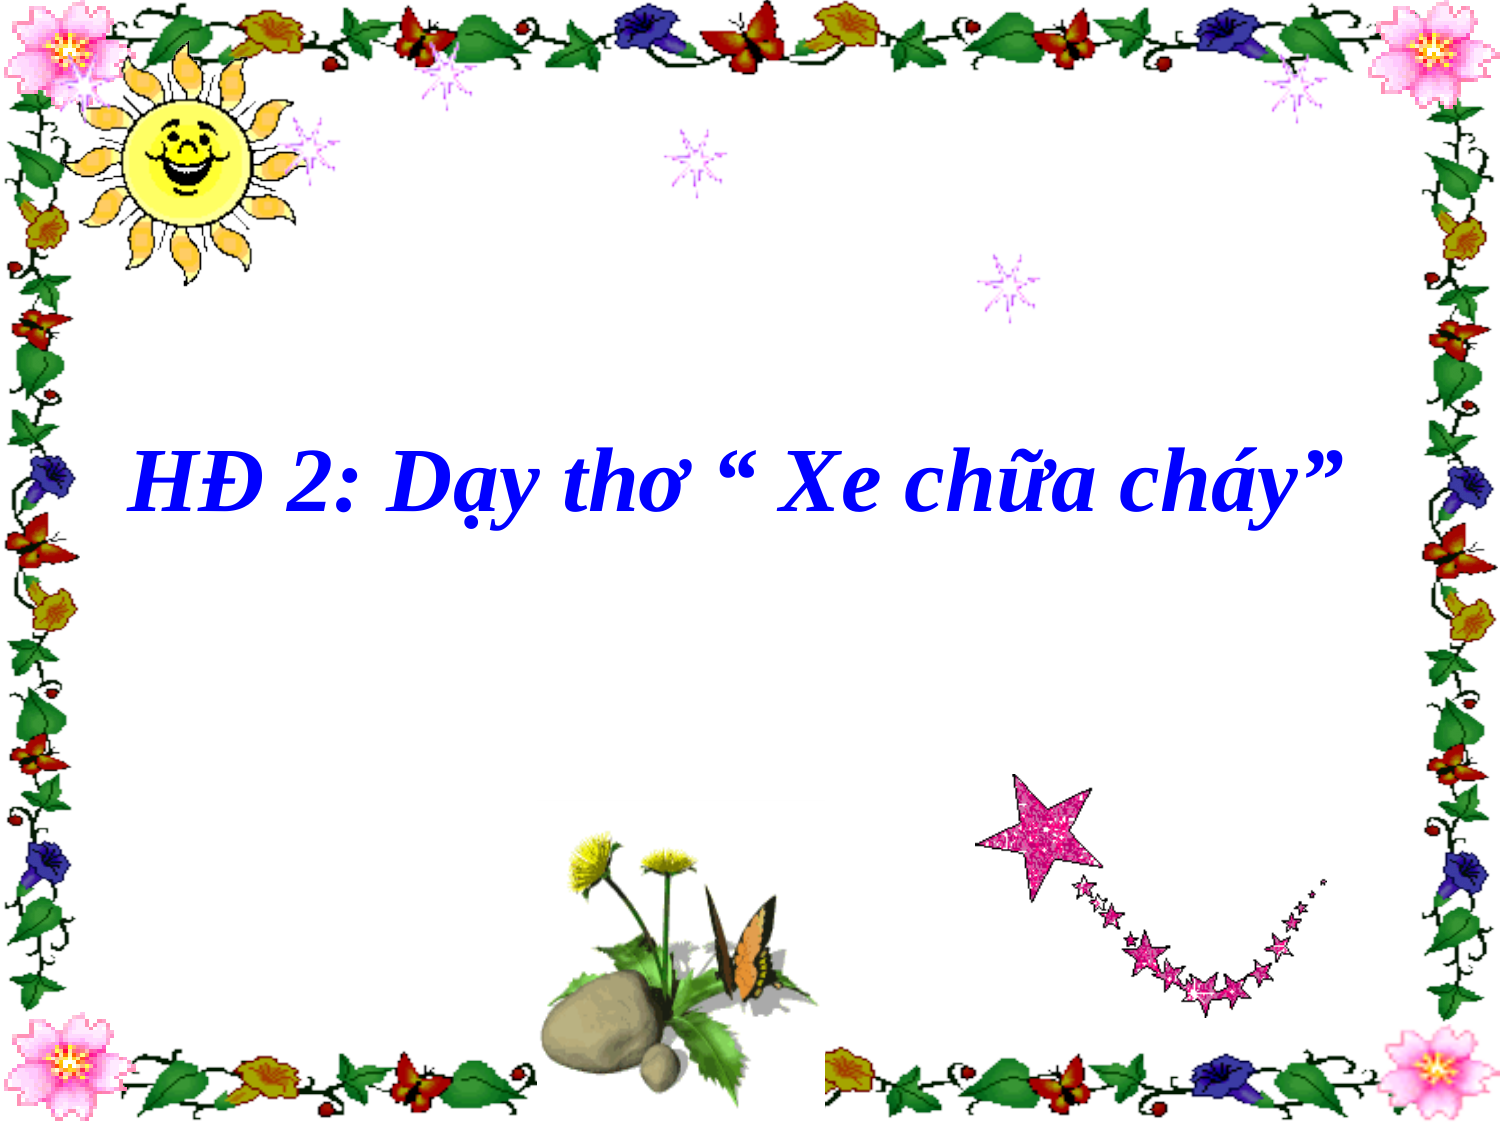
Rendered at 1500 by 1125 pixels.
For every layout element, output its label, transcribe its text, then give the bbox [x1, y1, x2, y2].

picture [0, 799, 1500, 1125]
picture [974, 249, 1113, 383]
picture [974, 774, 1327, 1018]
picture [988, 514, 1500, 595]
text_box HĐ 2: Dạy thơ “ Xe chữa cháy” [112, 412, 1388, 648]
picture [0, 0, 1500, 299]
picture [662, 124, 801, 258]
picture [0, 503, 509, 584]
